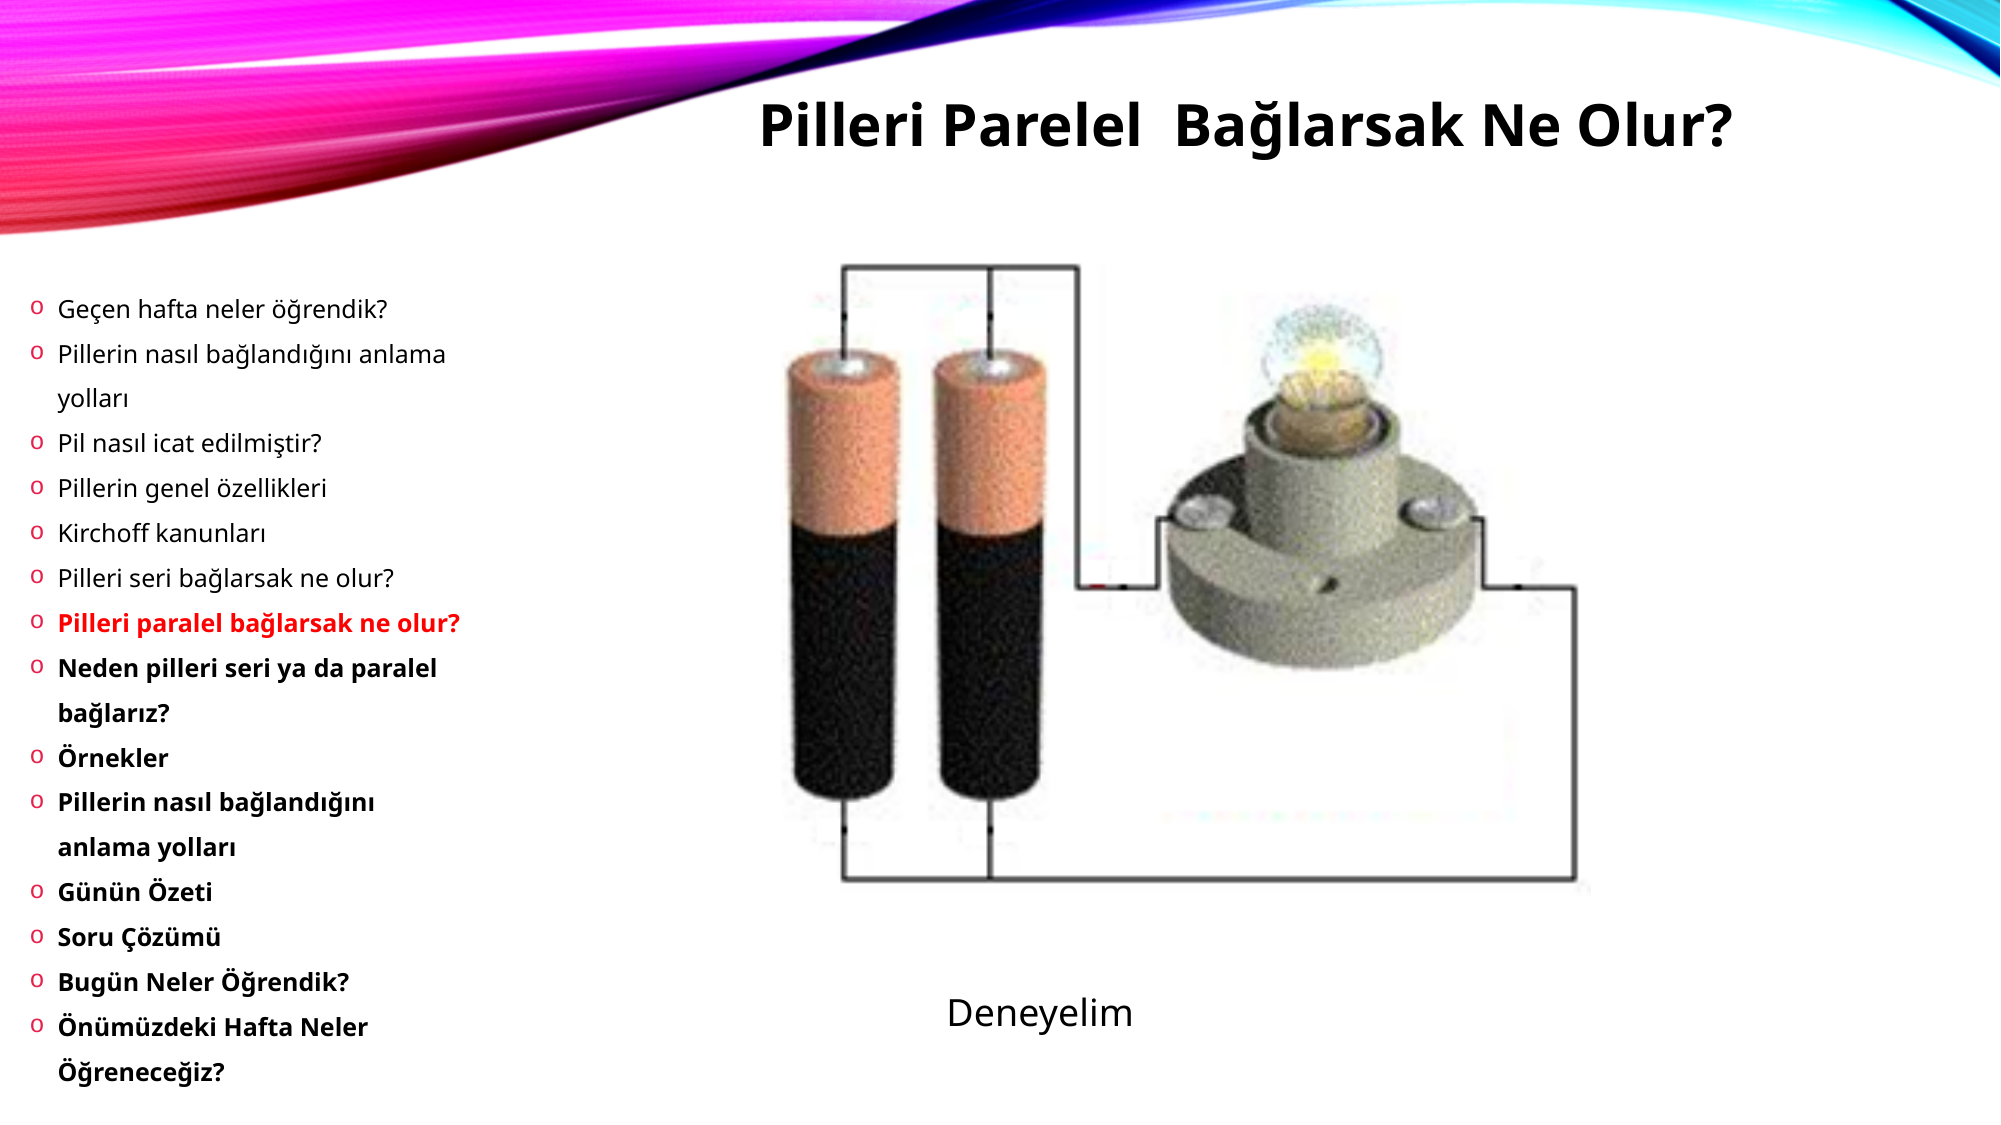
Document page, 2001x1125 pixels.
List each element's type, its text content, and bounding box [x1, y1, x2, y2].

text_box Geçen hafta neler öğrendik? Pillerin nasıl bağlandığını anlama yolları Pil nasıl icat edilmiştir? Pillerin genel özellikleri Kirchoff kanunları Pilleri seri bağlarsak ne olur? Pilleri paralel bağlarsak ne olur? Neden pilleri seri ya da paralel bağlarız? Örnekler Pillerin nasıl bağlandığını anlama yolları Günün Özeti Soru Çözümü Bugün Neler Öğrendik? Önümüzdeki Hafta Neler Öğreneceğiz? [14, 270, 489, 1094]
picture [0, 0, 2000, 237]
picture [1890, 0, 2000, 75]
text_box Deneyelim [931, 982, 1149, 1042]
picture [780, 252, 1592, 896]
picture [1910, 0, 2000, 45]
text_box Pilleri Parelel Bağlarsak Ne Olur? [743, 80, 1926, 166]
